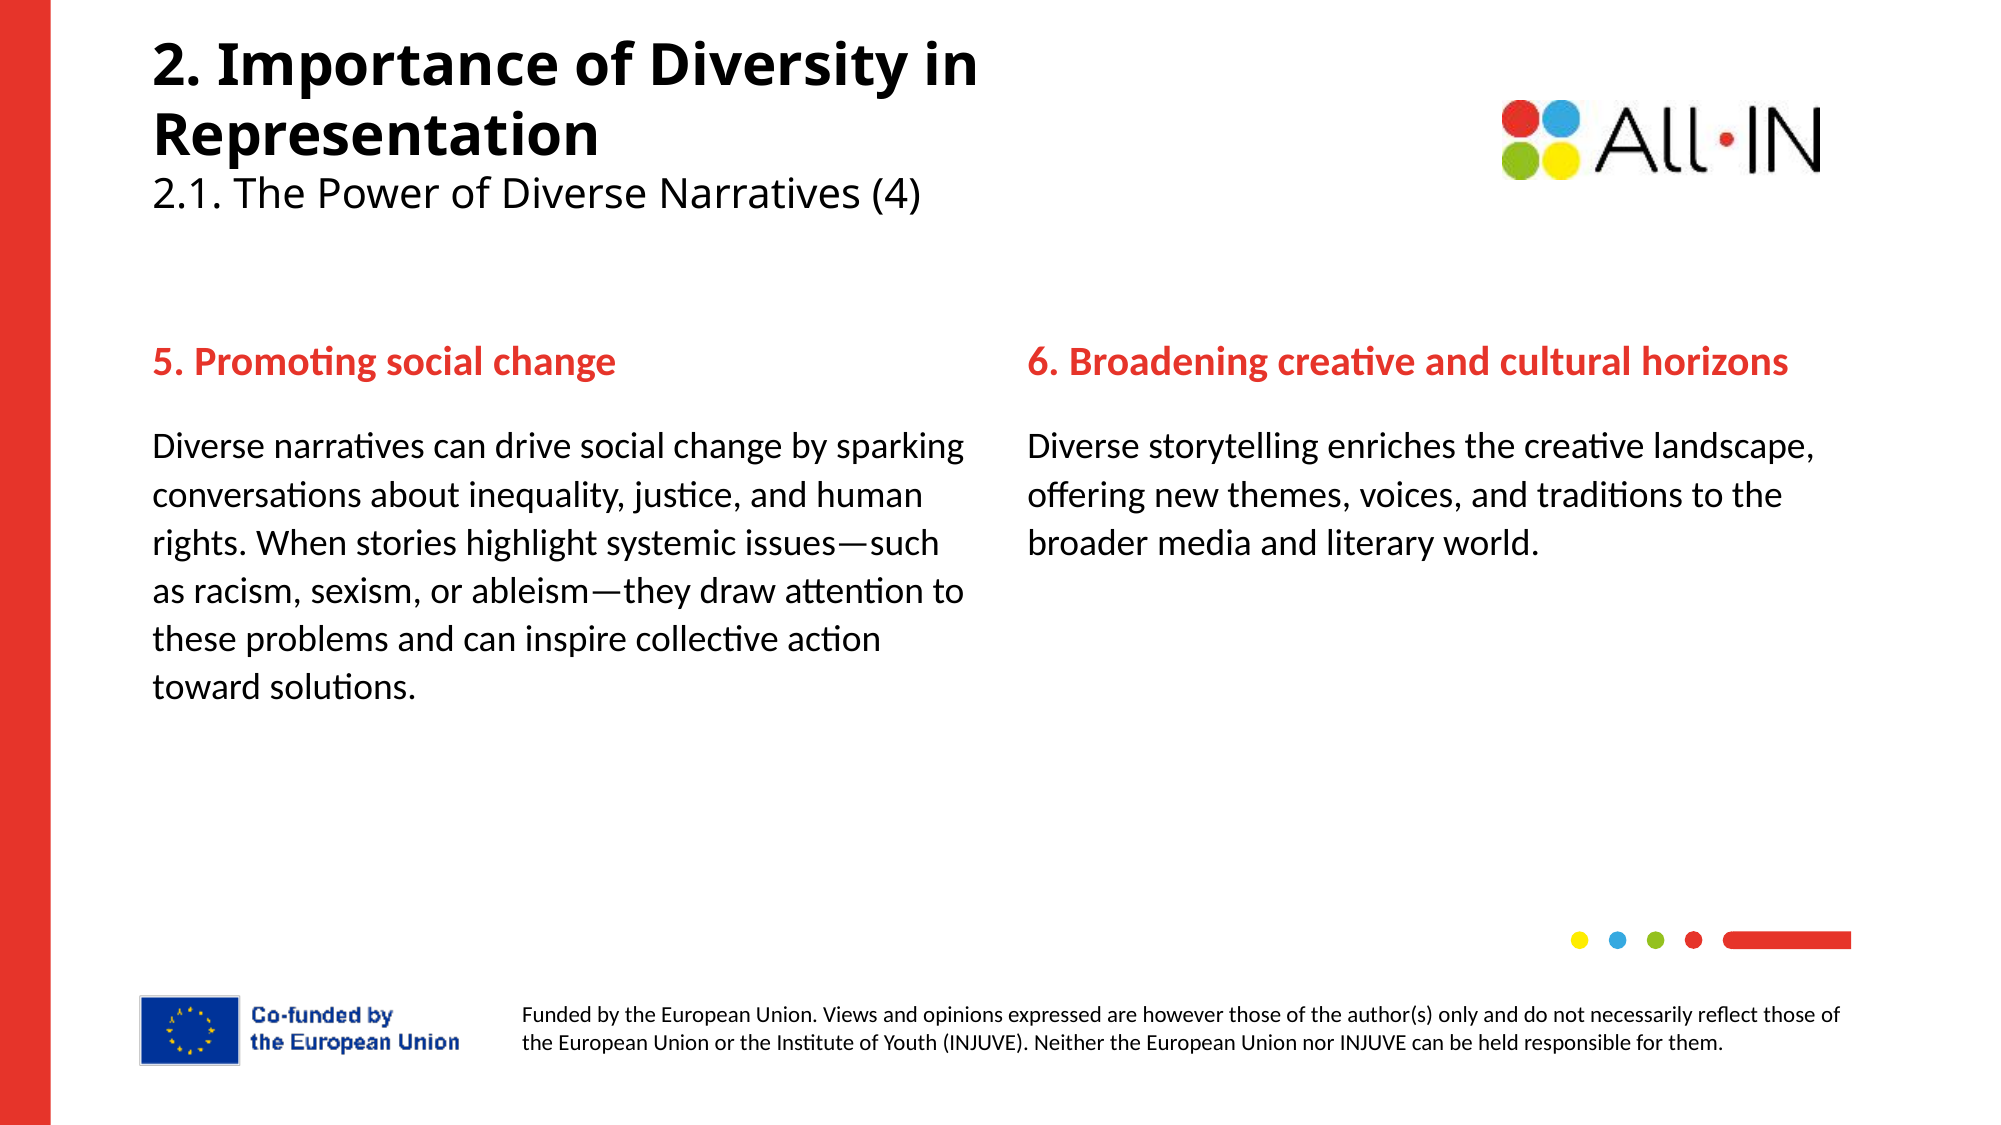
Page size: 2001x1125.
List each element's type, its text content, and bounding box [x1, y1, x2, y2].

picture [1502, 100, 1820, 180]
list 6. Broadening creative and cultural horizons [1012, 267, 1863, 392]
title 2. Importance of Diversity in Representation 2.1. The Power of Diverse Narratives (4) [137, 55, 1416, 225]
picture [137, 993, 473, 1069]
list Diverse storytelling enriches the creative landscape, offering new themes, voices, and traditions to the broader media and literary world. [1012, 410, 1863, 912]
list 5. Promoting social change [137, 267, 984, 392]
list Diverse narratives can drive social change by sparking conversations about inequality, justice, and human rights. When stories highlight systemic issues—such as racism, sexism, or ableism—they draw attention to these problems and can inspire collective action toward solutions. [137, 410, 984, 914]
